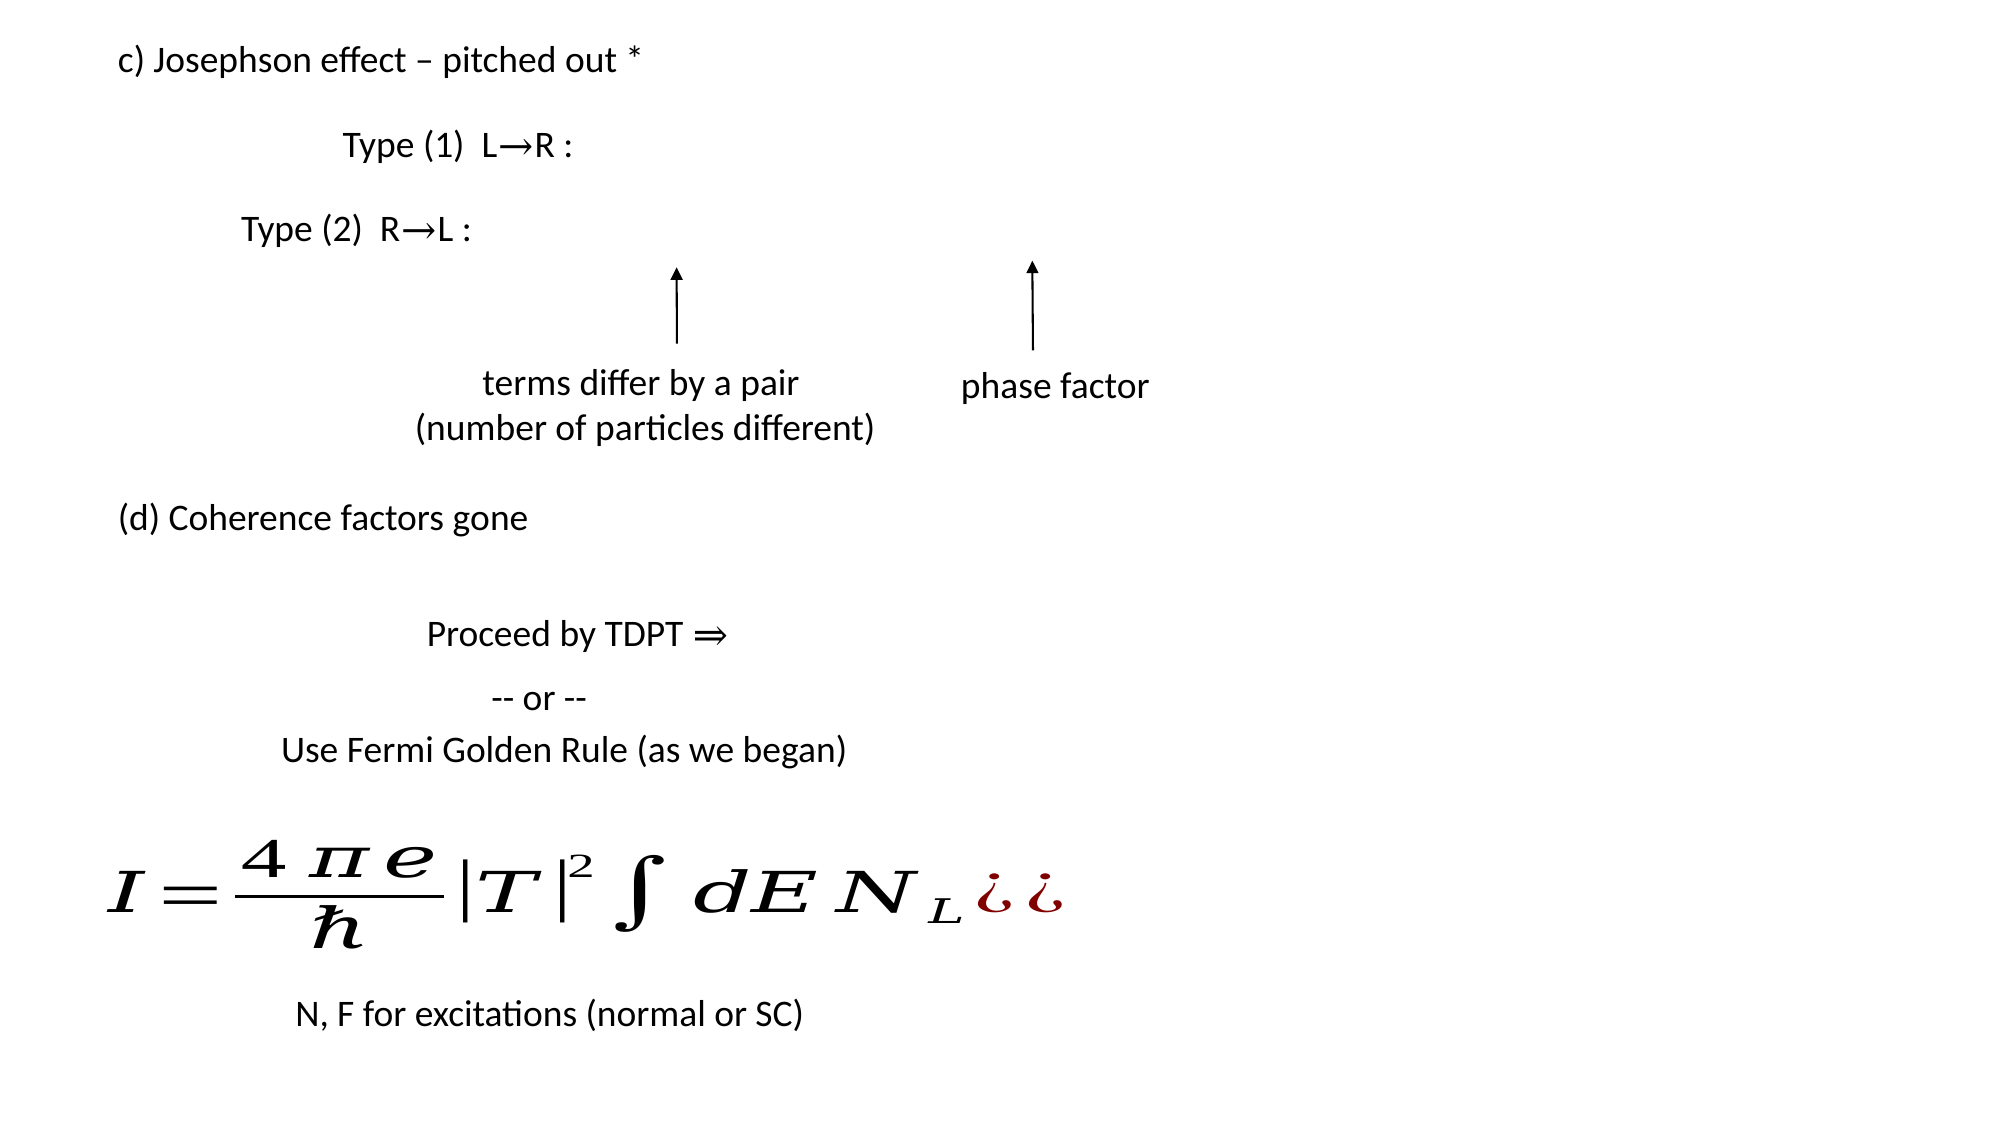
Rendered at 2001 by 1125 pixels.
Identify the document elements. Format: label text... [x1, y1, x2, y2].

text_box [0, 338, 1082, 489]
text_box Use Fermi Golden Rule (as we began) [266, 717, 863, 777]
text_box -- or -- [476, 665, 602, 717]
text_box c) Josephson effect – pitched out * [103, 27, 1544, 223]
text_box terms differ by a pair (number of particles different) [385, 350, 906, 456]
text_box (d) Coherence factors gone [103, 485, 1104, 591]
text_box phase factor [946, 353, 1228, 414]
text_box N, F for excitations (normal or SC) [280, 981, 820, 1042]
